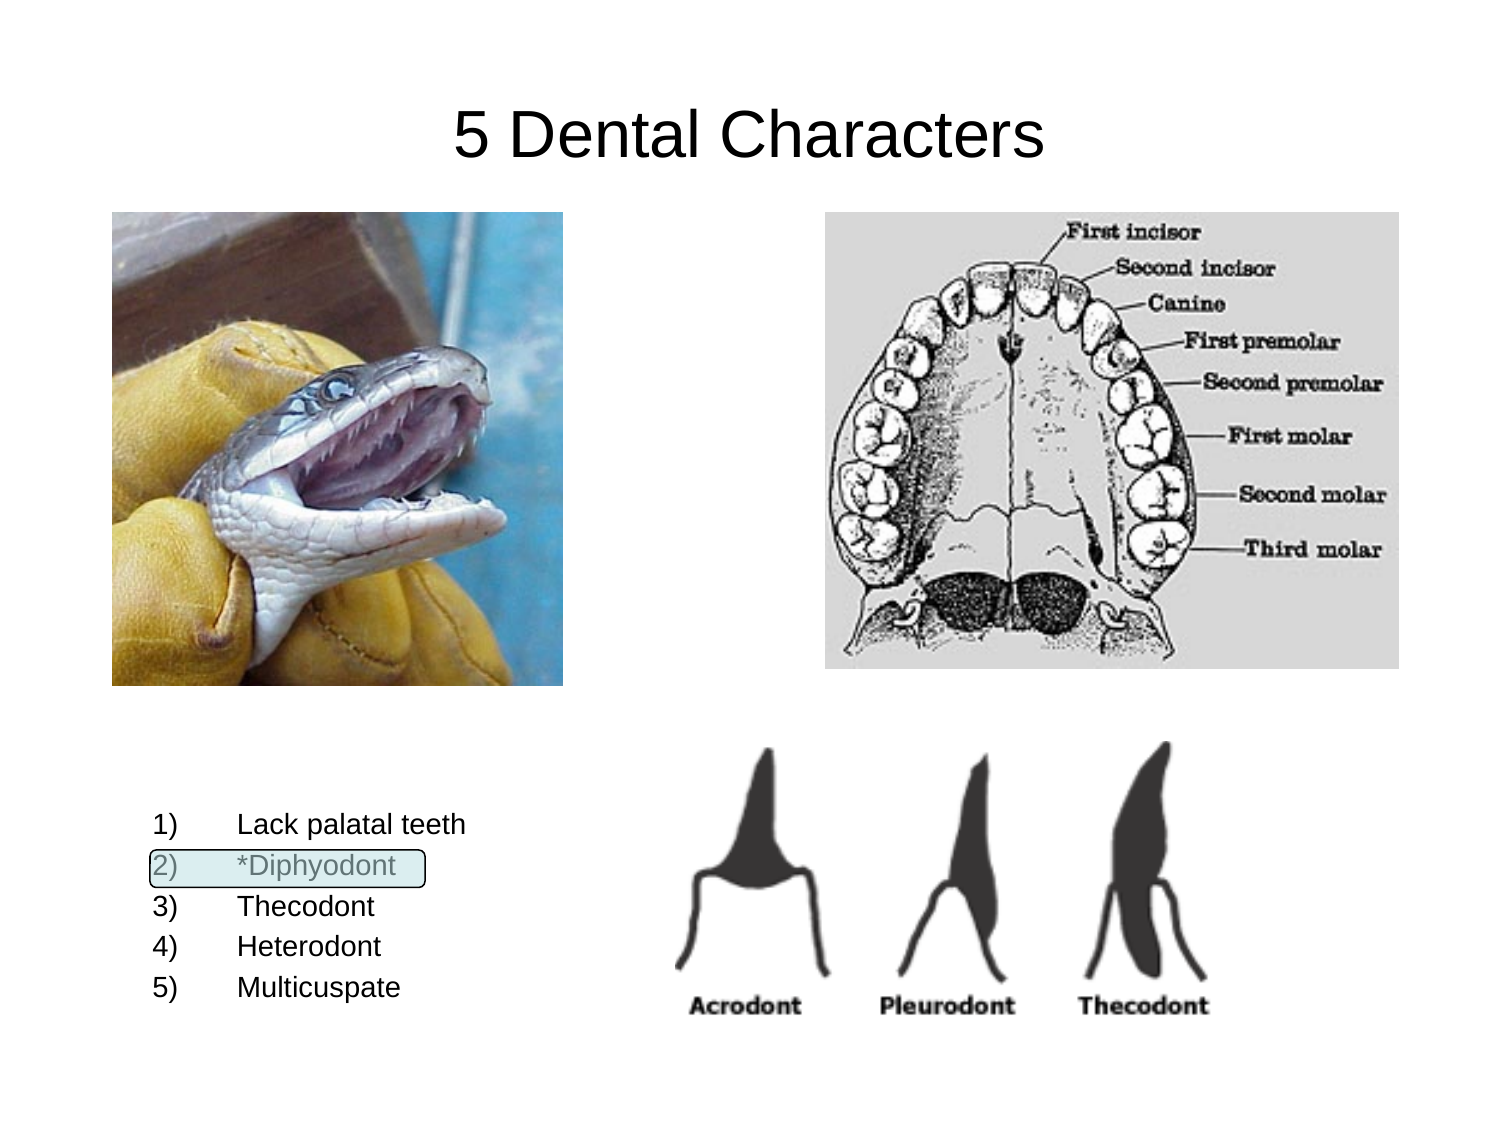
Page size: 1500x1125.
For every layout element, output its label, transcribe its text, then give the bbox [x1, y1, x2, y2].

text_box [149, 849, 426, 888]
list Lack palatal teeth *Diphyodont Thecodont Heterodont Multicuspate [137, 797, 538, 1023]
picture [674, 741, 1213, 1026]
picture [112, 212, 563, 687]
picture [824, 212, 1399, 669]
title 5 Dental Characters [112, 37, 1388, 225]
